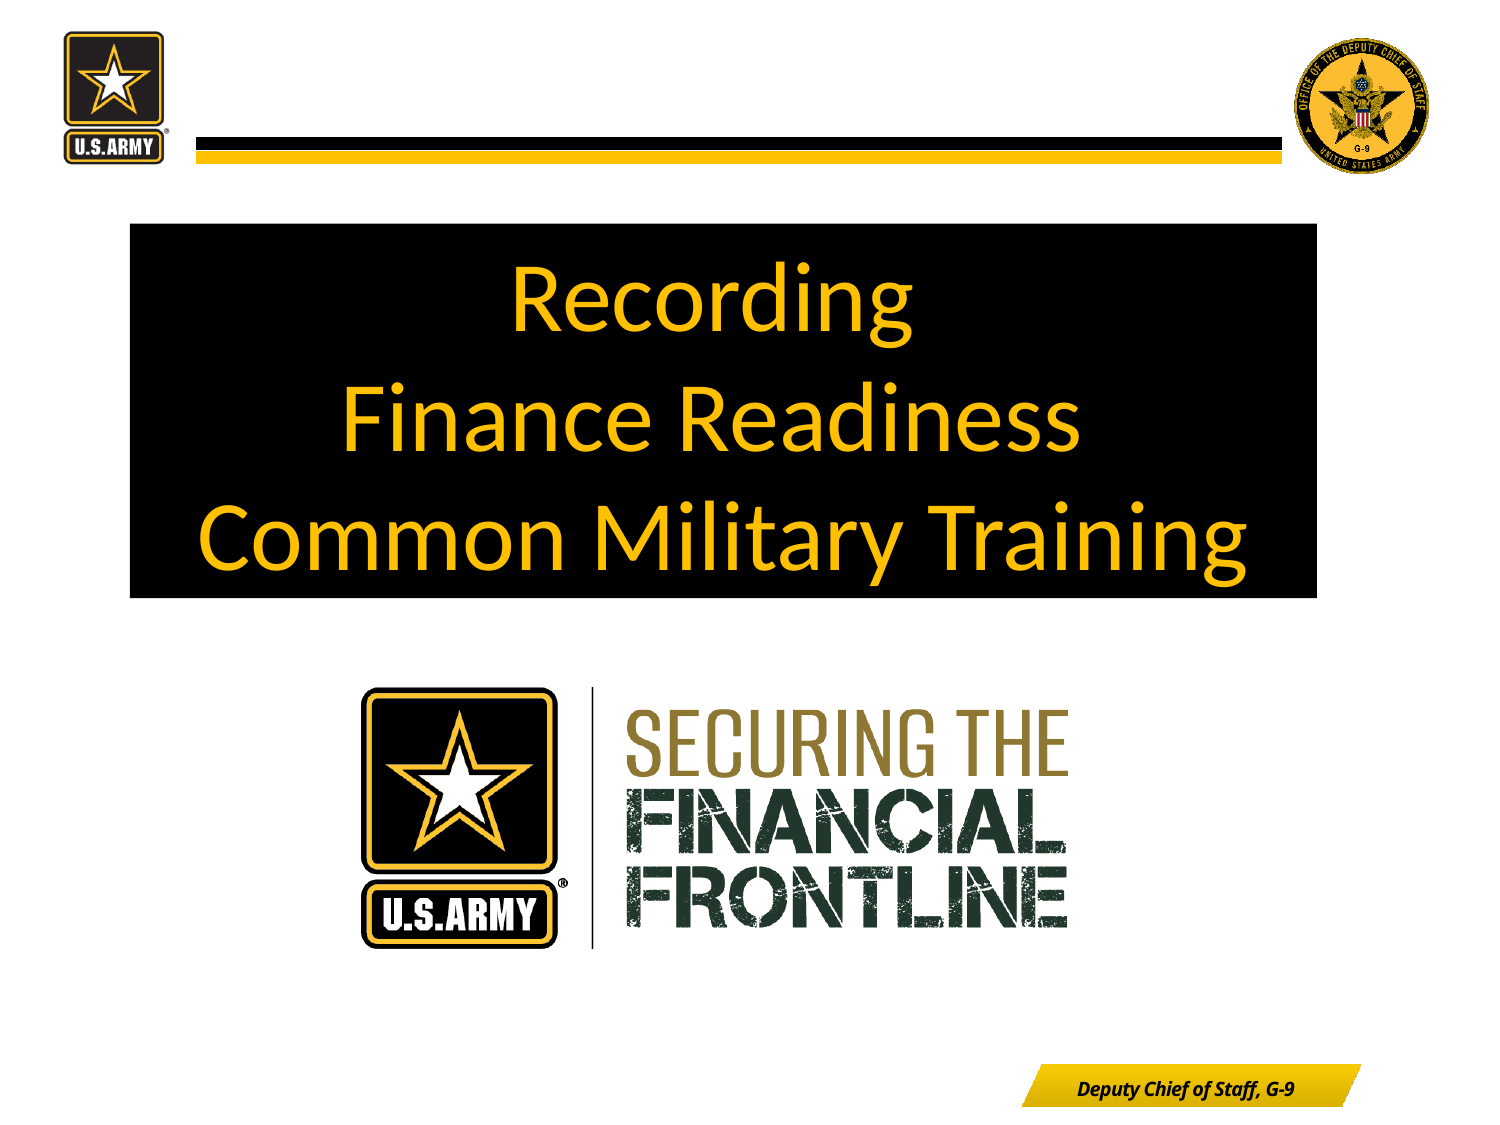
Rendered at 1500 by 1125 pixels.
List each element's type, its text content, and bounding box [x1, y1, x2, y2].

text_box Recording Finance Readiness Common Military Training [129, 223, 1317, 599]
picture [361, 687, 1068, 949]
picture [0, 0, 227, 207]
picture [1294, 105, 1429, 174]
picture [1020, 1063, 1362, 1107]
text_box [749, 0, 1500, 105]
